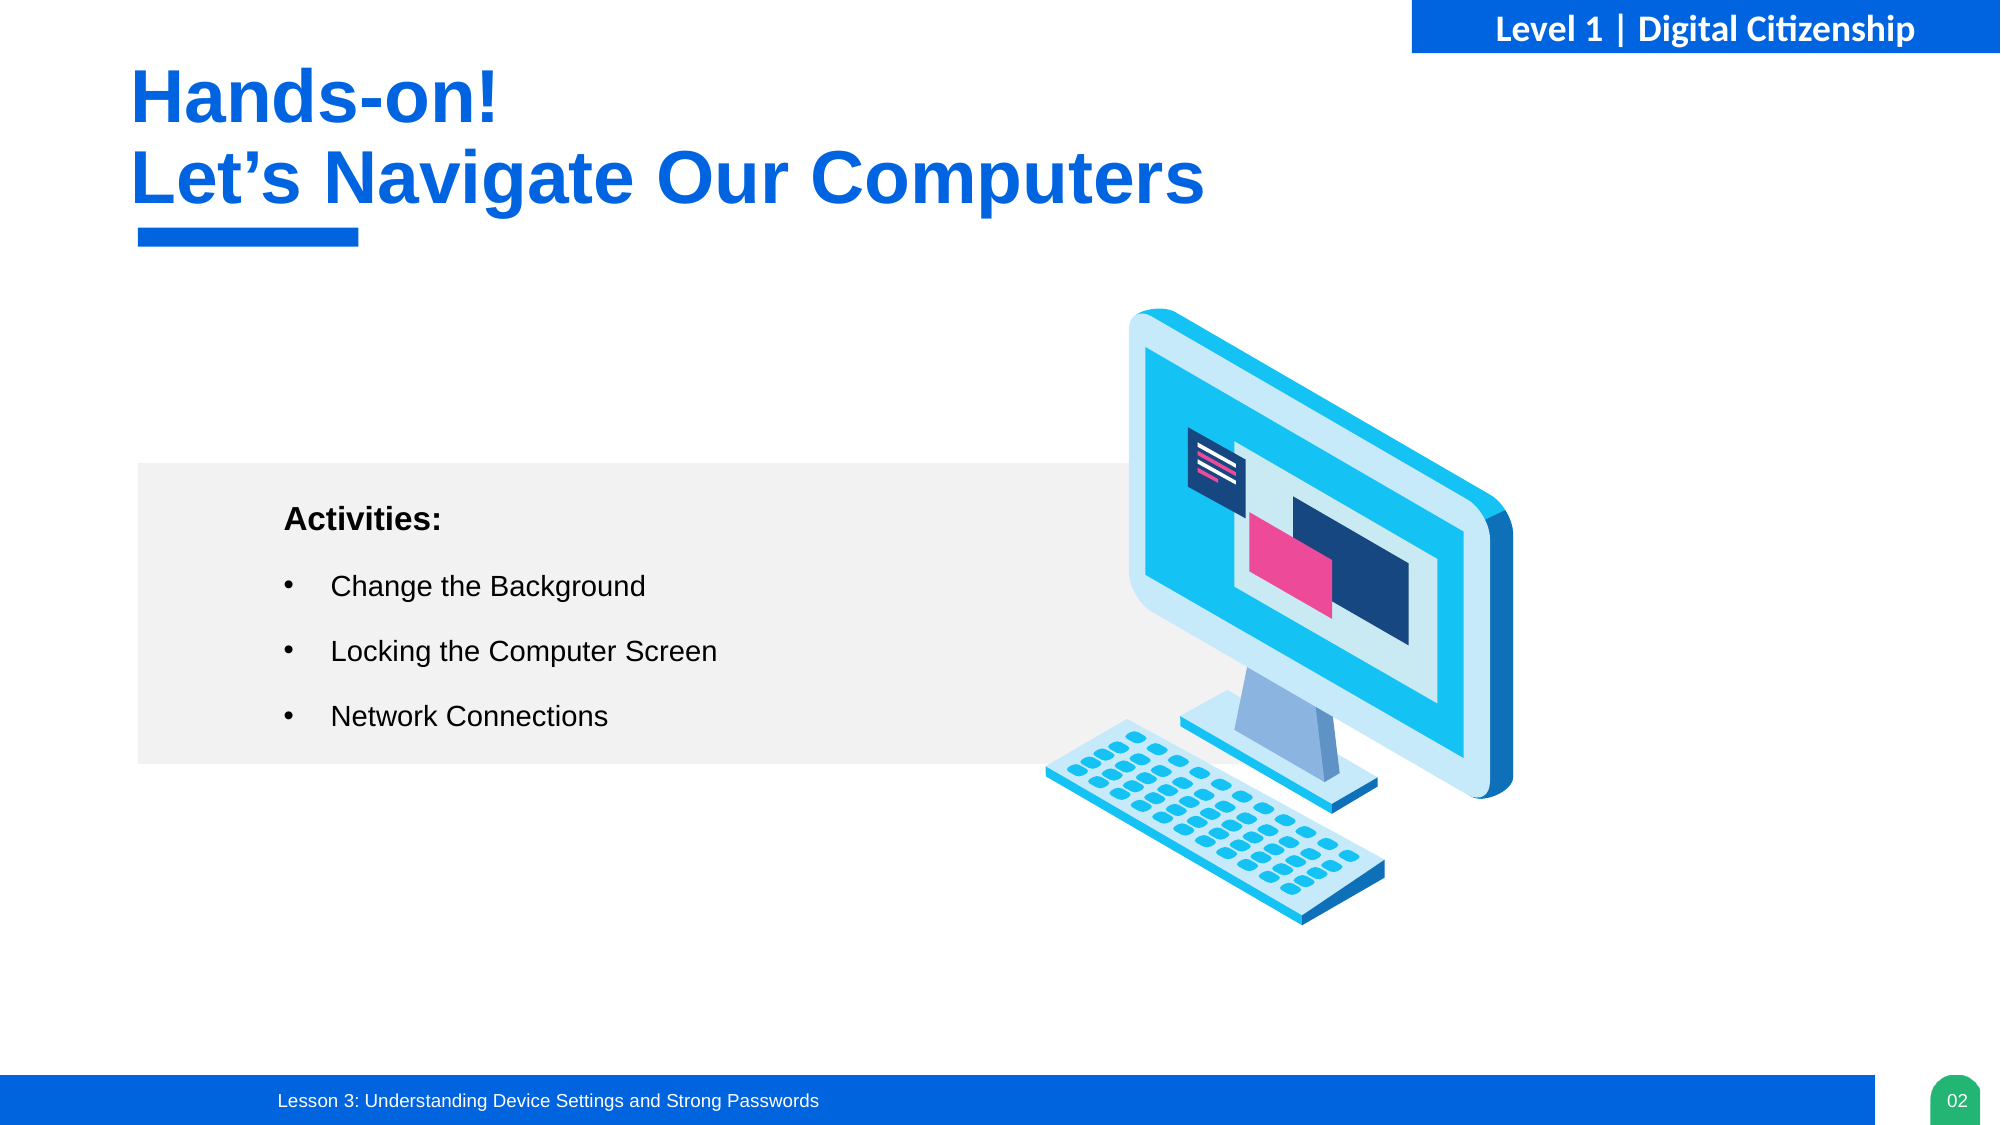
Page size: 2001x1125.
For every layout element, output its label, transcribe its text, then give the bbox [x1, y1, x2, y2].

text_box [137, 227, 359, 248]
text_box [137, 462, 1045, 765]
footer Lesson 3: Understanding Device Settings and Strong Passwords [262, 1077, 938, 1123]
text_box Level 1 | Digital Citizenship [1411, 0, 2000, 54]
picture [1045, 308, 1514, 926]
text_box Activities: Change the Background Locking the Computer Screen Network Connections [248, 483, 981, 740]
slide_number 02 [1903, 1077, 1984, 1123]
text_box Hands-on! Let’s Navigate Our Computers [115, 50, 1296, 258]
